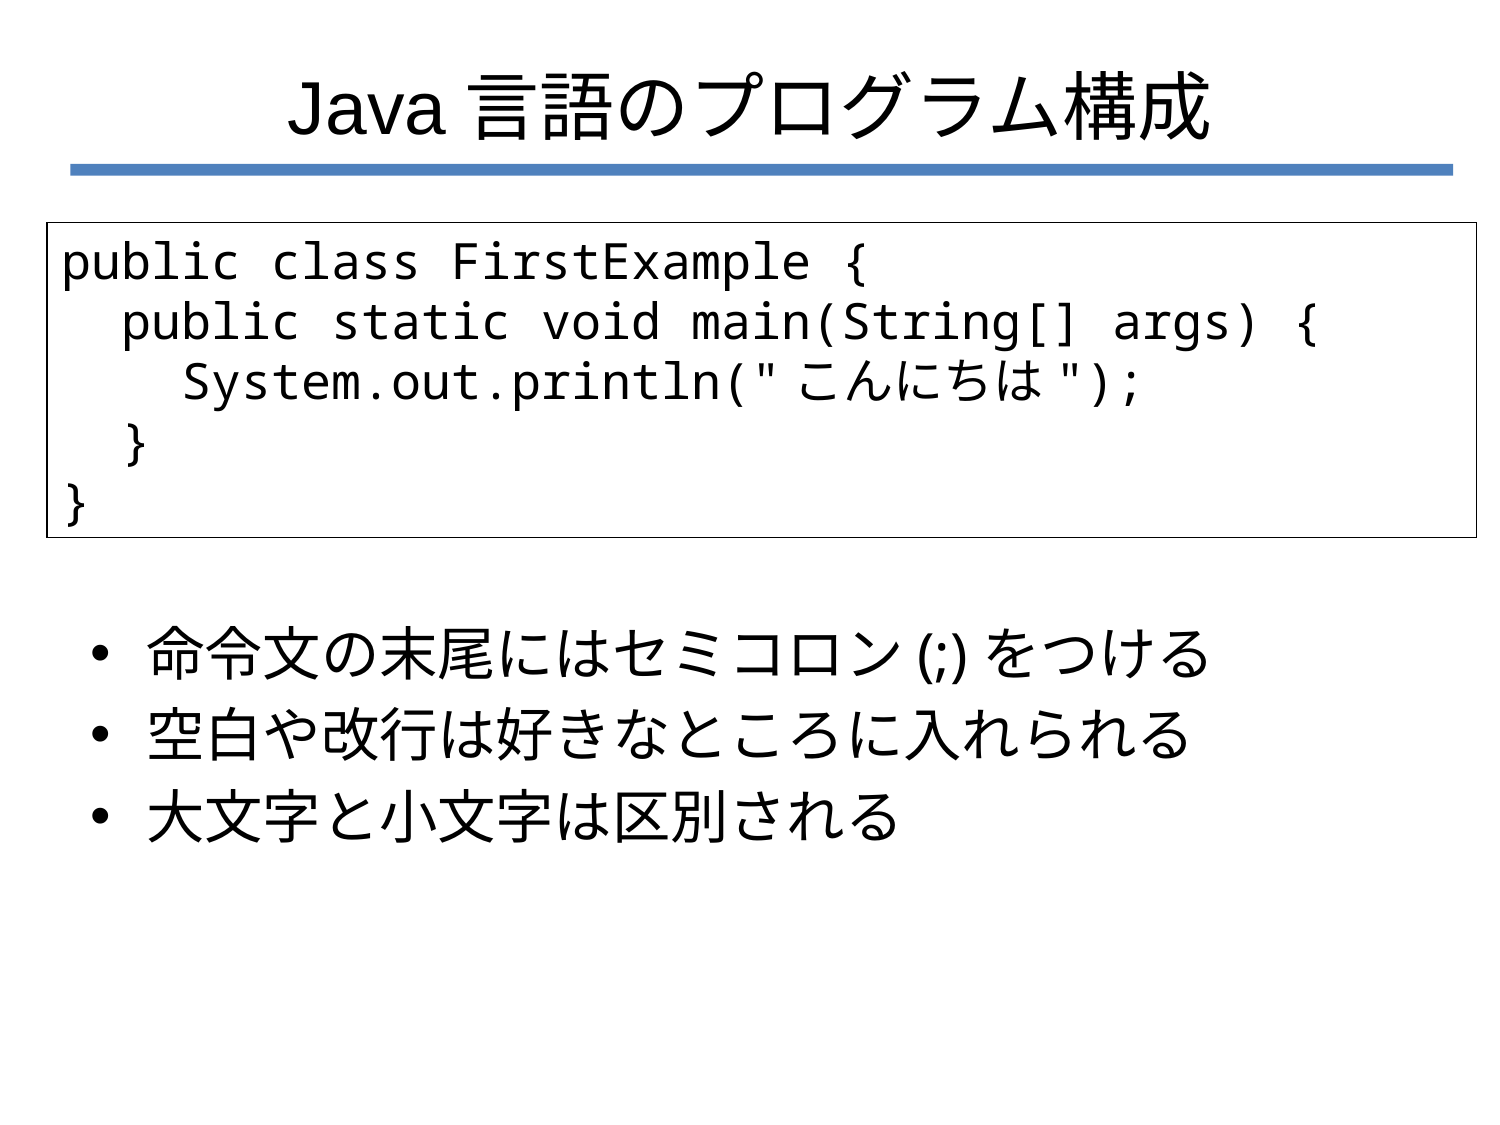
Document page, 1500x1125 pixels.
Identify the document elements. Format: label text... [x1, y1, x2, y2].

text_box public class FirstExample { public static void main(String[] args) { System.out.println("こんにちは"); } } [46, 222, 1477, 538]
title Java言語のプログラム構成 [75, 45, 1425, 164]
list 命令文の末尾にはセミコロン(;)をつける 空白や改行は好きなところに入れられる 大文字と小文字は区別される [75, 609, 1425, 1020]
